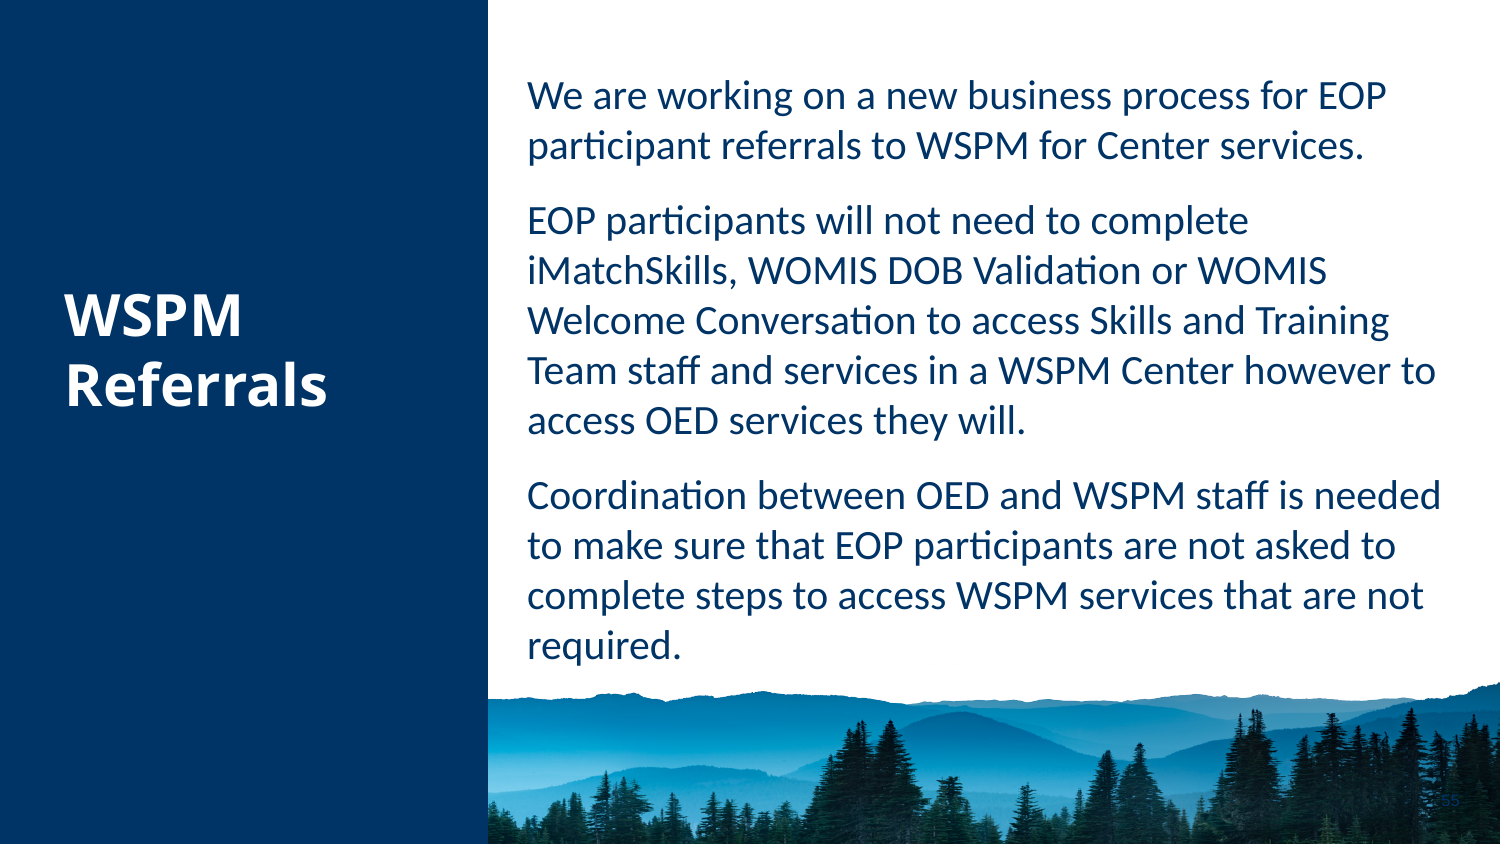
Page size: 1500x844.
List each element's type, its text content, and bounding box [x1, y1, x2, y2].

text_box WSPM Referrals [49, 270, 488, 426]
picture [0, 615, 1500, 844]
text_box We are working on a new business process for EOP participant referrals to WSPM for Center services. EOP participants will not need to complete iMatchSkills, WOMIS DOB Validation or WOMIS Welcome Conversation to access Skills and Training Team staff and services in a WSPM Center however to access OED services they will. Coordination between OED and WSPM staff is needed to make sure that EOP participants are not asked to complete steps to access WSPM services that are not required. [512, 60, 1475, 614]
text_box [0, 0, 490, 614]
picture [1356, 727, 1360, 741]
